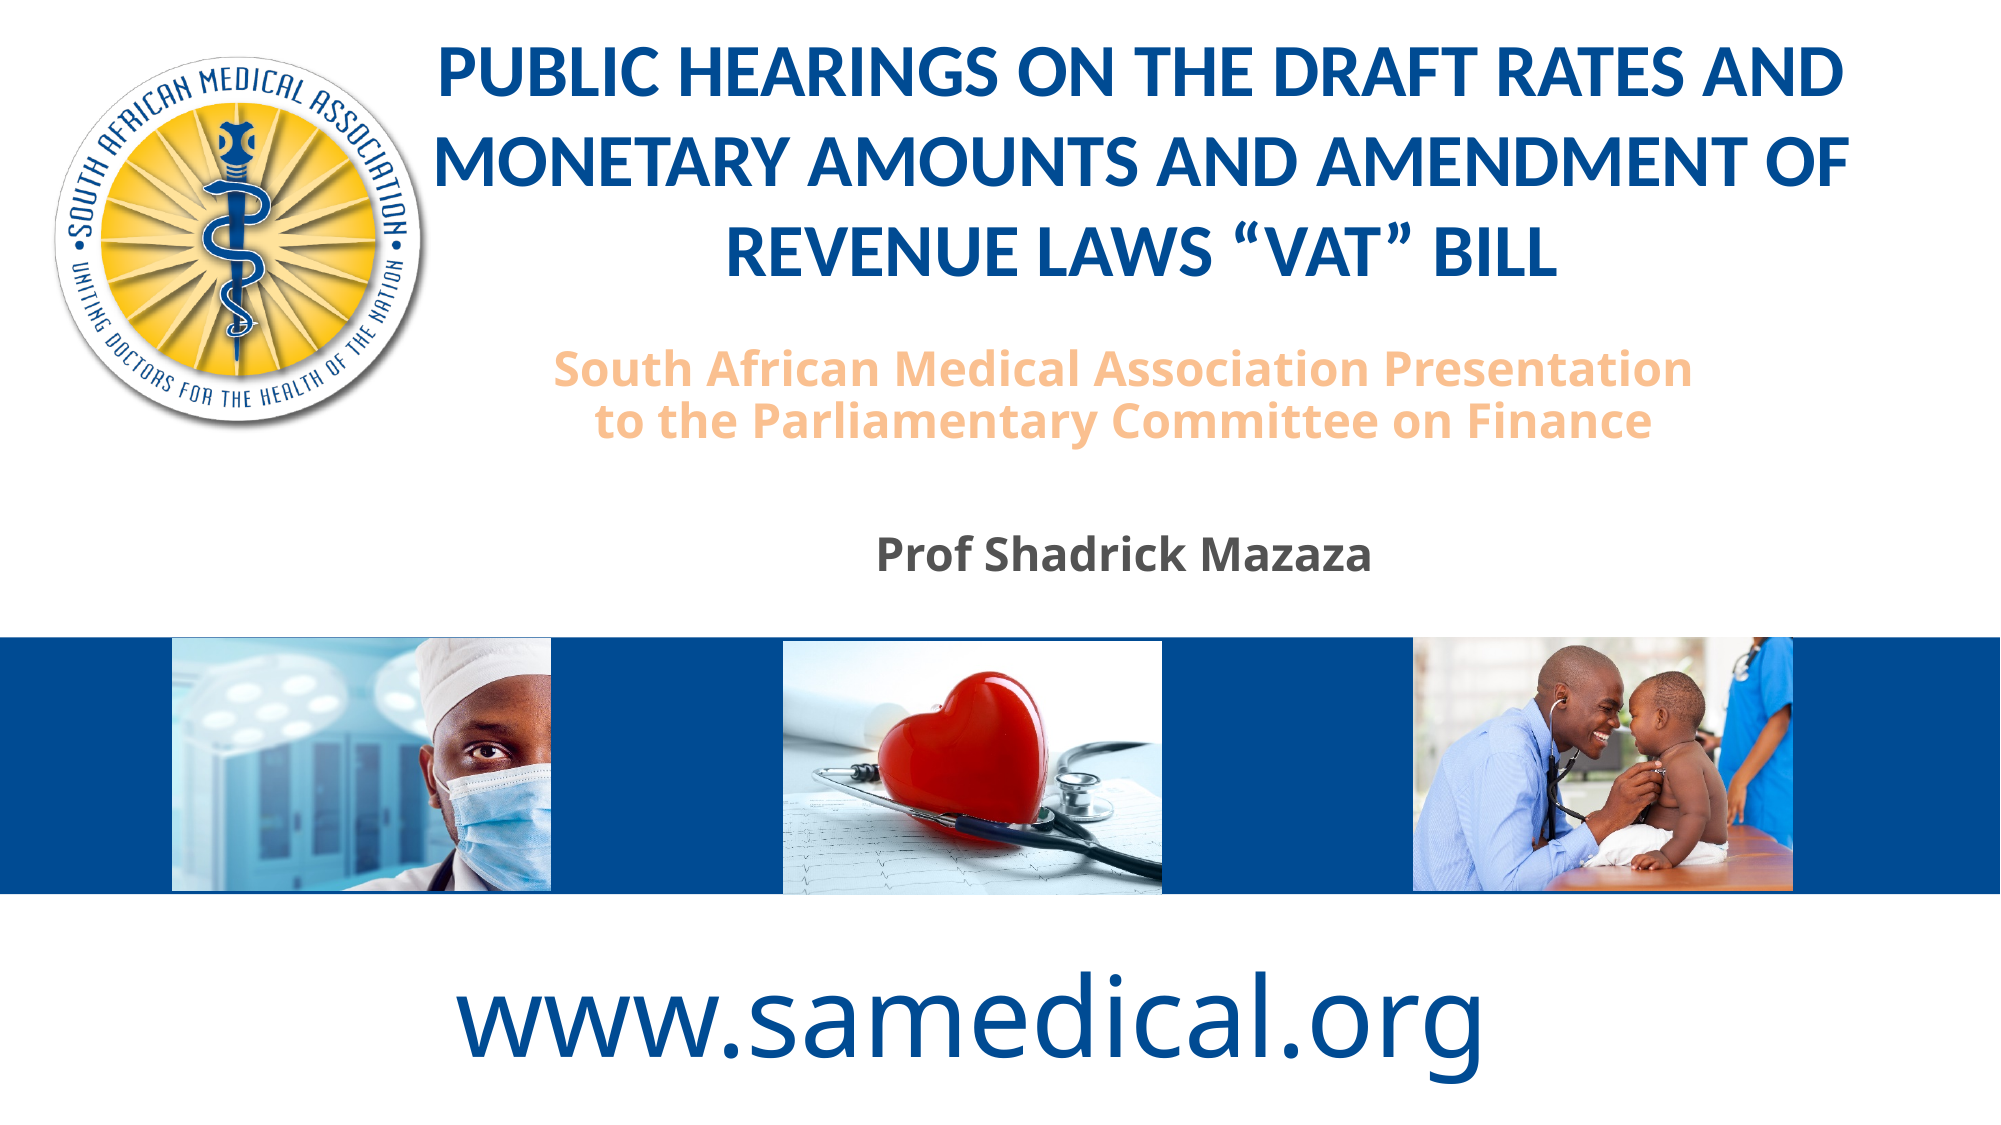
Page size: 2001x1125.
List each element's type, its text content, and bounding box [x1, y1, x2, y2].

picture [48, 52, 434, 436]
text_box PUBLIC HEARINGS ON THE DRAFT RATES AND MONETARY AMOUNTS AND AMENDMENT OF REVENUE LAWS “VAT” BILL [338, 13, 1946, 299]
subtitle South African Medical Association Presentation to the Parliamentary Committee on Finance Prof Shadrick Mazaza [517, 337, 1731, 618]
picture [1413, 637, 1793, 891]
text_box www.samedical.org [440, 937, 1505, 1088]
text_box [0, 636, 2000, 895]
picture [783, 641, 1162, 895]
picture [172, 637, 551, 891]
